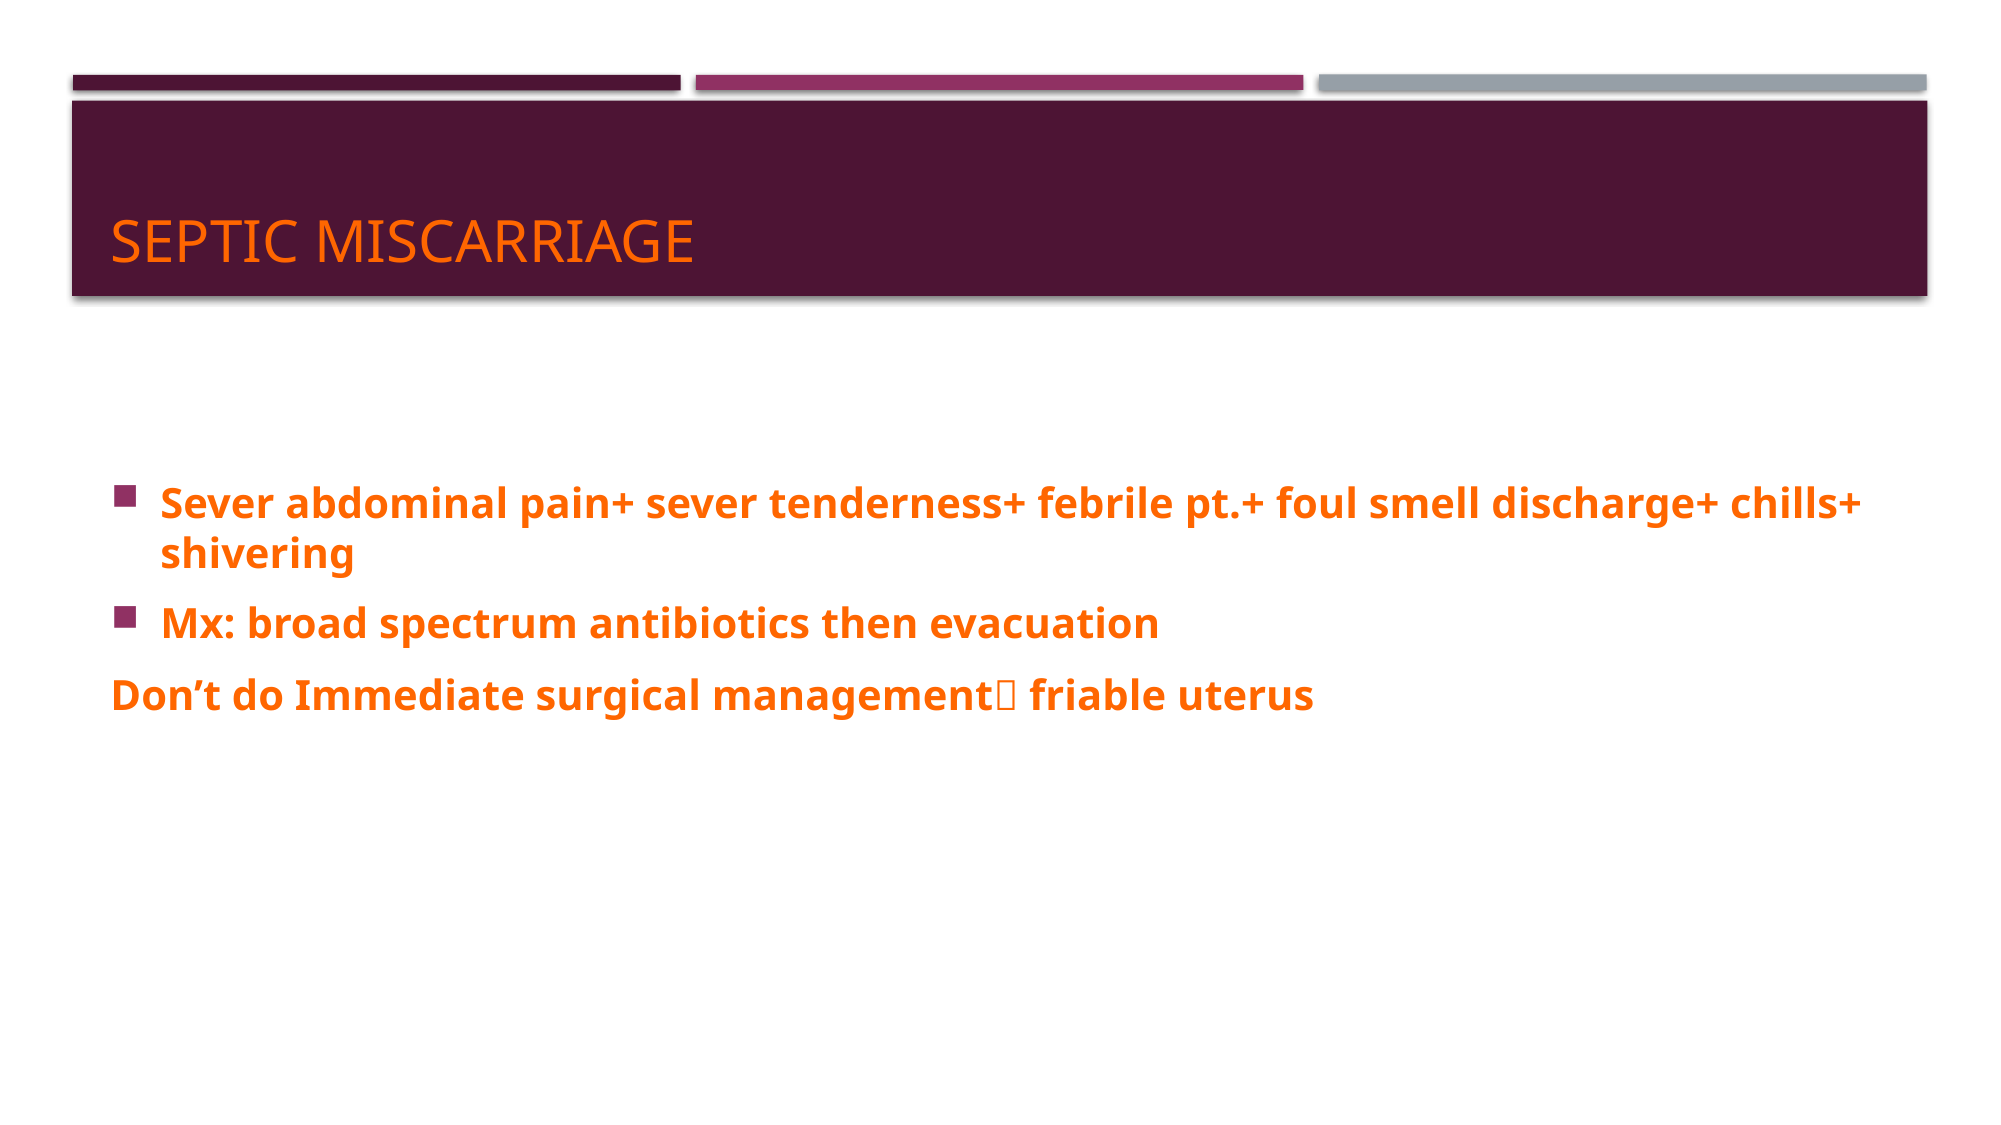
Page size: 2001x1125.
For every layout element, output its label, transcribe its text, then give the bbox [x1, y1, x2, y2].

title Septic miscarriage [95, 115, 1905, 282]
list Sever abdominal pain+ sever tenderness+ febrile pt.+ foul smell discharge+ chills+ shivering Mx: broad spectrum antibiotics then evacuation Don’t do Immediate surgical management friable uterus [95, 295, 1905, 899]
